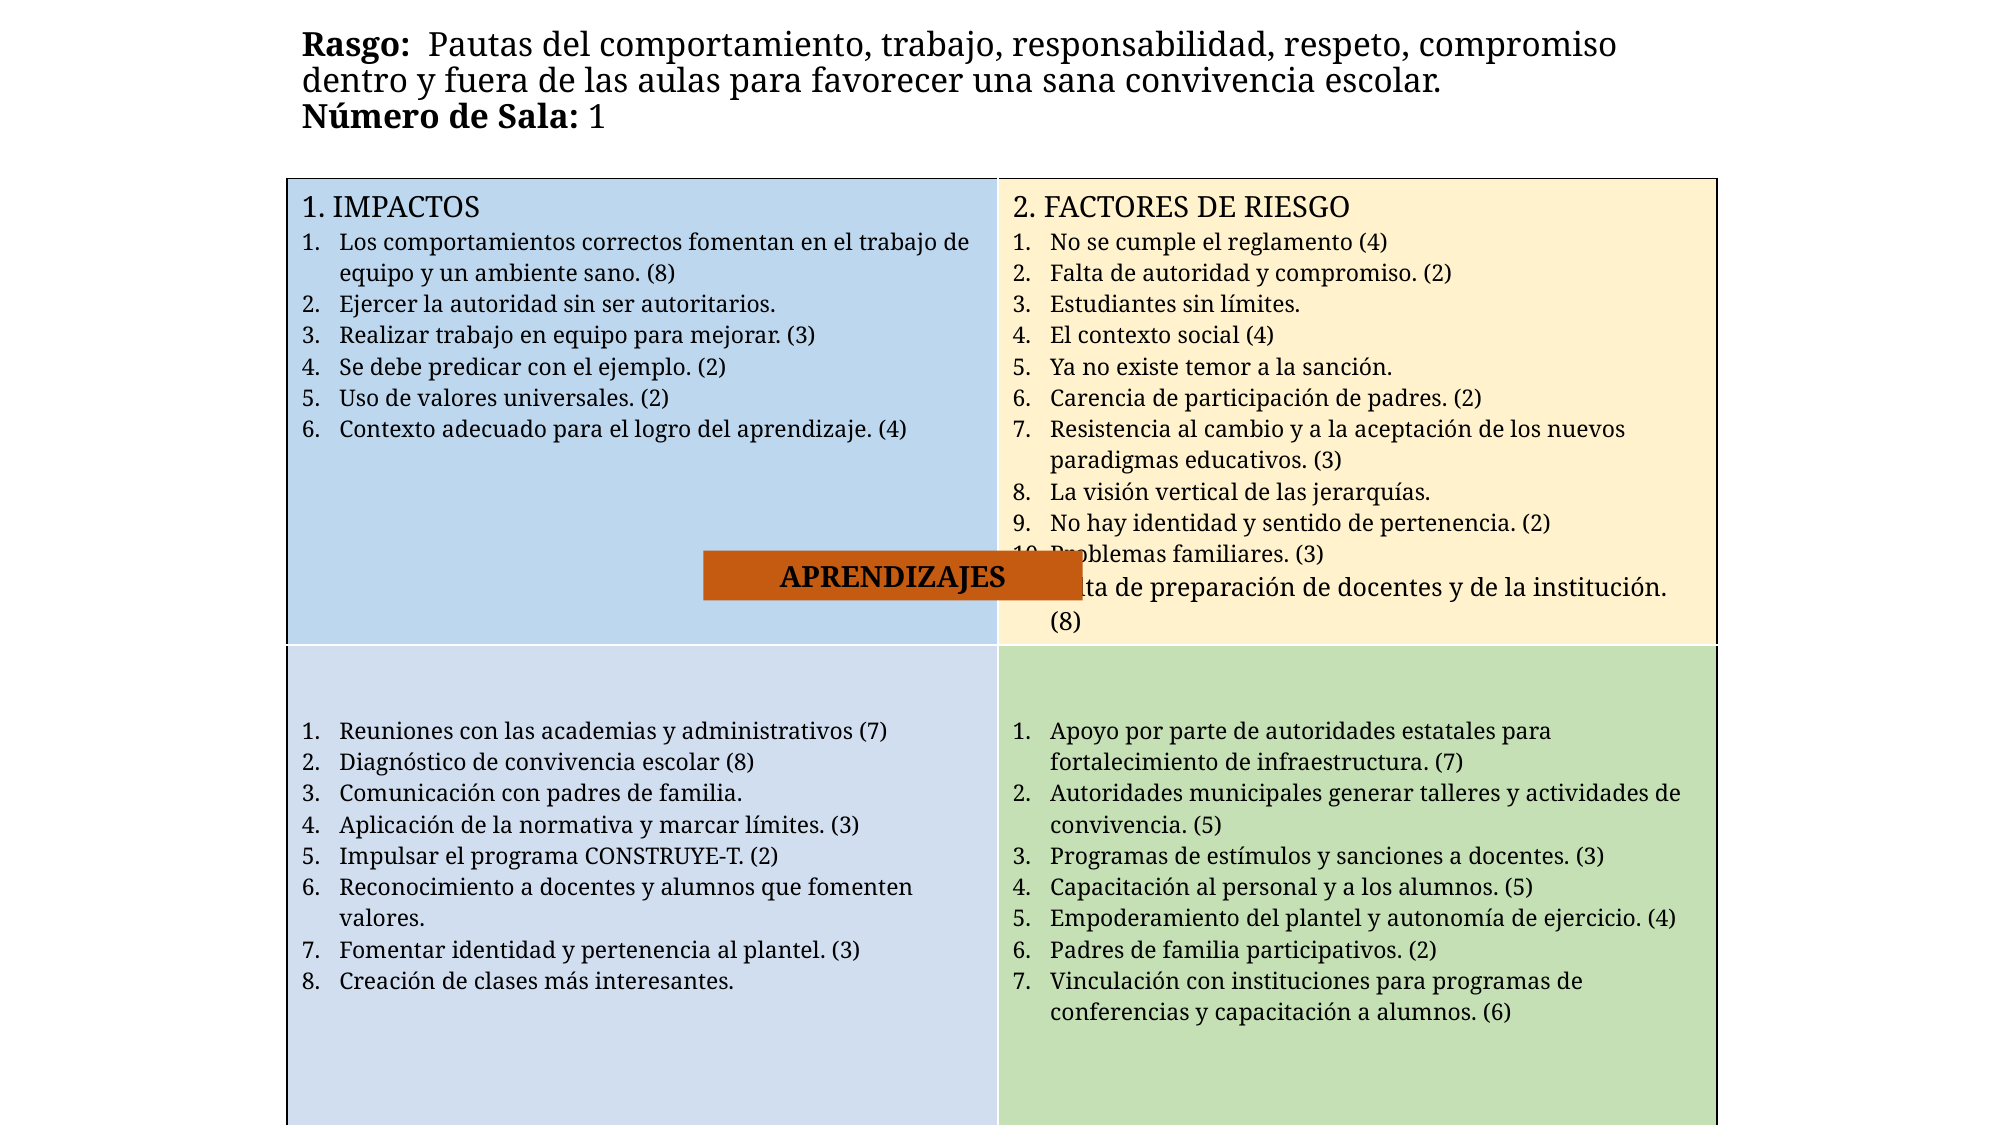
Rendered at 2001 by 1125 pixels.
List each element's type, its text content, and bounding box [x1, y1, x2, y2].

table_header 1. IMPACTOS Los comportamientos correctos fomentan en el trabajo de equipo y un ambiente sano. (8) Ejercer la autoridad sin ser autoritarios. Realizar trabajo en equipo para mejorar. (3) Se debe predicar con el ejemplo. (2) Uso de valores universales. (2) Contexto adecuado para el logro del aprendizaje. (4) [288, 179, 997, 644]
title Rasgo: Pautas del comportamiento, trabajo, responsabilidad, respeto, compromiso dentro y fuera de las aulas para favorecer una sana convivencia escolar. Número de Sala: 1 [286, 17, 1640, 145]
text_box APRENDIZAJES [703, 550, 1083, 601]
table_cell Apoyo por parte de autoridades estatales para fortalecimiento de infraestructura. (7) Autoridades municipales generar talleres y actividades de convivencia. (5) Programas de estímulos y sanciones a docentes. (3) Capacitación al personal y a los alumnos. (5) Empoderamiento del plantel y autonomía de ejercicio. (4) Padres de familia participativos. (2) Vinculación con instituciones para programas de conferencias y capacitación a alumnos. (6) 4. MECANISMOS DE IMPULSO (EXTERNOS) [999, 646, 1716, 1125]
table_cell Reuniones con las academias y administrativos (7) Diagnóstico de convivencia escolar (8) Comunicación con padres de familia. Aplicación de la normativa y marcar límites. (3) Impulsar el programa CONSTRUYE-T. (2) Reconocimiento a docentes y alumnos que fomenten valores. Fomentar identidad y pertenencia al plantel. (3) Creación de clases más interesantes. 3. MECANISMOS DE IMPULSO (INTERNOS) [288, 646, 997, 1125]
table_header 2. FACTORES DE RIESGO No se cumple el reglamento (4) Falta de autoridad y compromiso. (2) Estudiantes sin límites. El contexto social (4) Ya no existe temor a la sanción. Carencia de participación de padres. (2) Resistencia al cambio y a la aceptación de los nuevos paradigmas educativos. (3) La visión vertical de las jerarquías. No hay identidad y sentido de pertenencia. (2) Problemas familiares. (3) Falta de preparación de docentes y de la institución. (8) [999, 179, 1716, 644]
